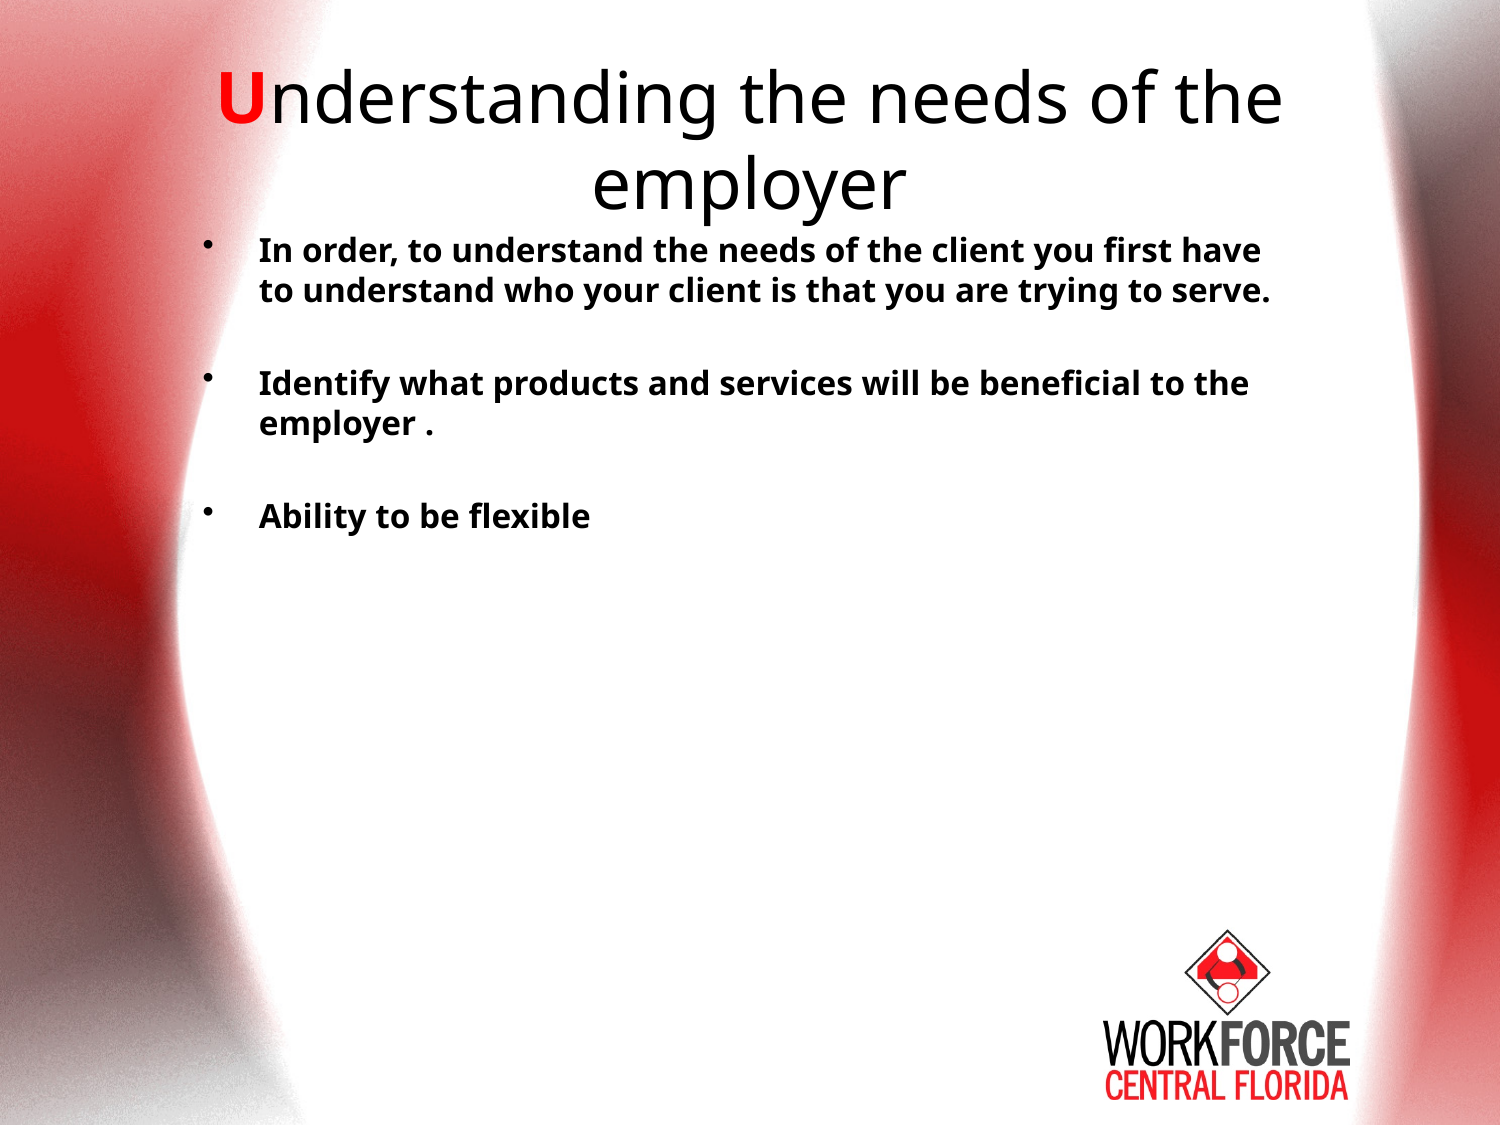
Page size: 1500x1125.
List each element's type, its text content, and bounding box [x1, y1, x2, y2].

list In order, to understand the needs of the client you first have to understand who your client is that you are trying to serve. Identify what products and services will be beneficial to the employer . Ability to be flexible [187, 174, 1313, 800]
picture [0, 0, 1500, 1125]
title Understanding the needs of the employer [75, 45, 1425, 233]
